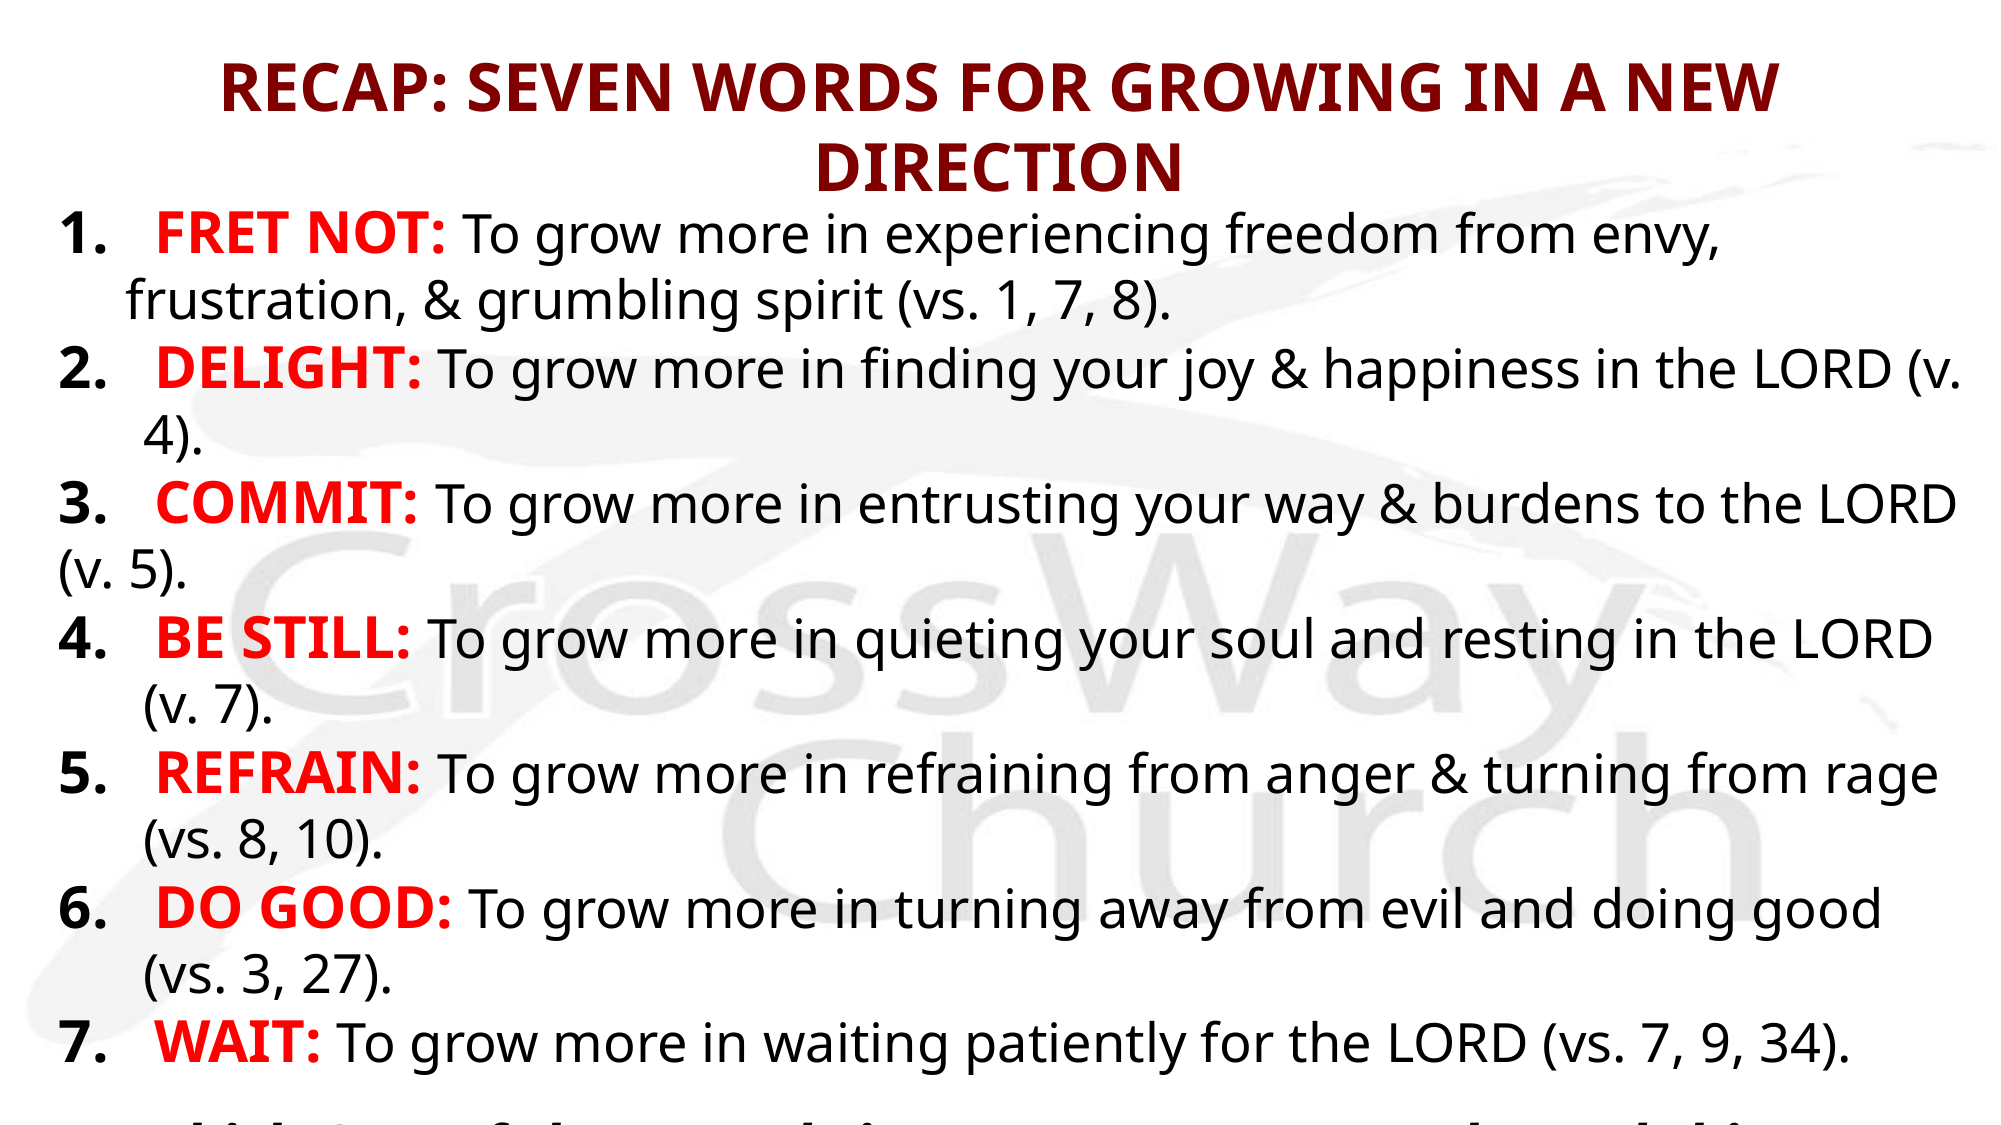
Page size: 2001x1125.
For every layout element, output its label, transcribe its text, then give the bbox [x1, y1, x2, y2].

picture [0, 0, 2001, 1125]
list 1. FRET NOT: To grow more in experiencing freedom from envy, frustration, & grumbling spirit (vs. 1, 7, 8). 2. DELIGHT: To grow more in finding your joy & happiness in the LORD (v. 4). 3. COMMIT: To grow more in entrusting your way & burdens to the LORD (v. 5). 4. BE STILL: To grow more in quieting your soul and resting in the LORD (v. 7). 5. REFRAIN: To grow more in refraining from anger & turning from rage (vs. 8, 10). 6. DO GOOD: To grow more in turning away from evil and doing good (vs. 3, 27). 7. WAIT: To grow more in waiting patiently for the LORD (vs. 7, 9, 34). Which ONE of the 7 words is your greatest growth need this new year? Will you commit TODAY to becoming more “God-reliant” in 2018? [43, 187, 1981, 1116]
title RECAP: SEVEN WORDS FOR GROWING IN A NEW DIRECTION [62, 87, 1938, 163]
